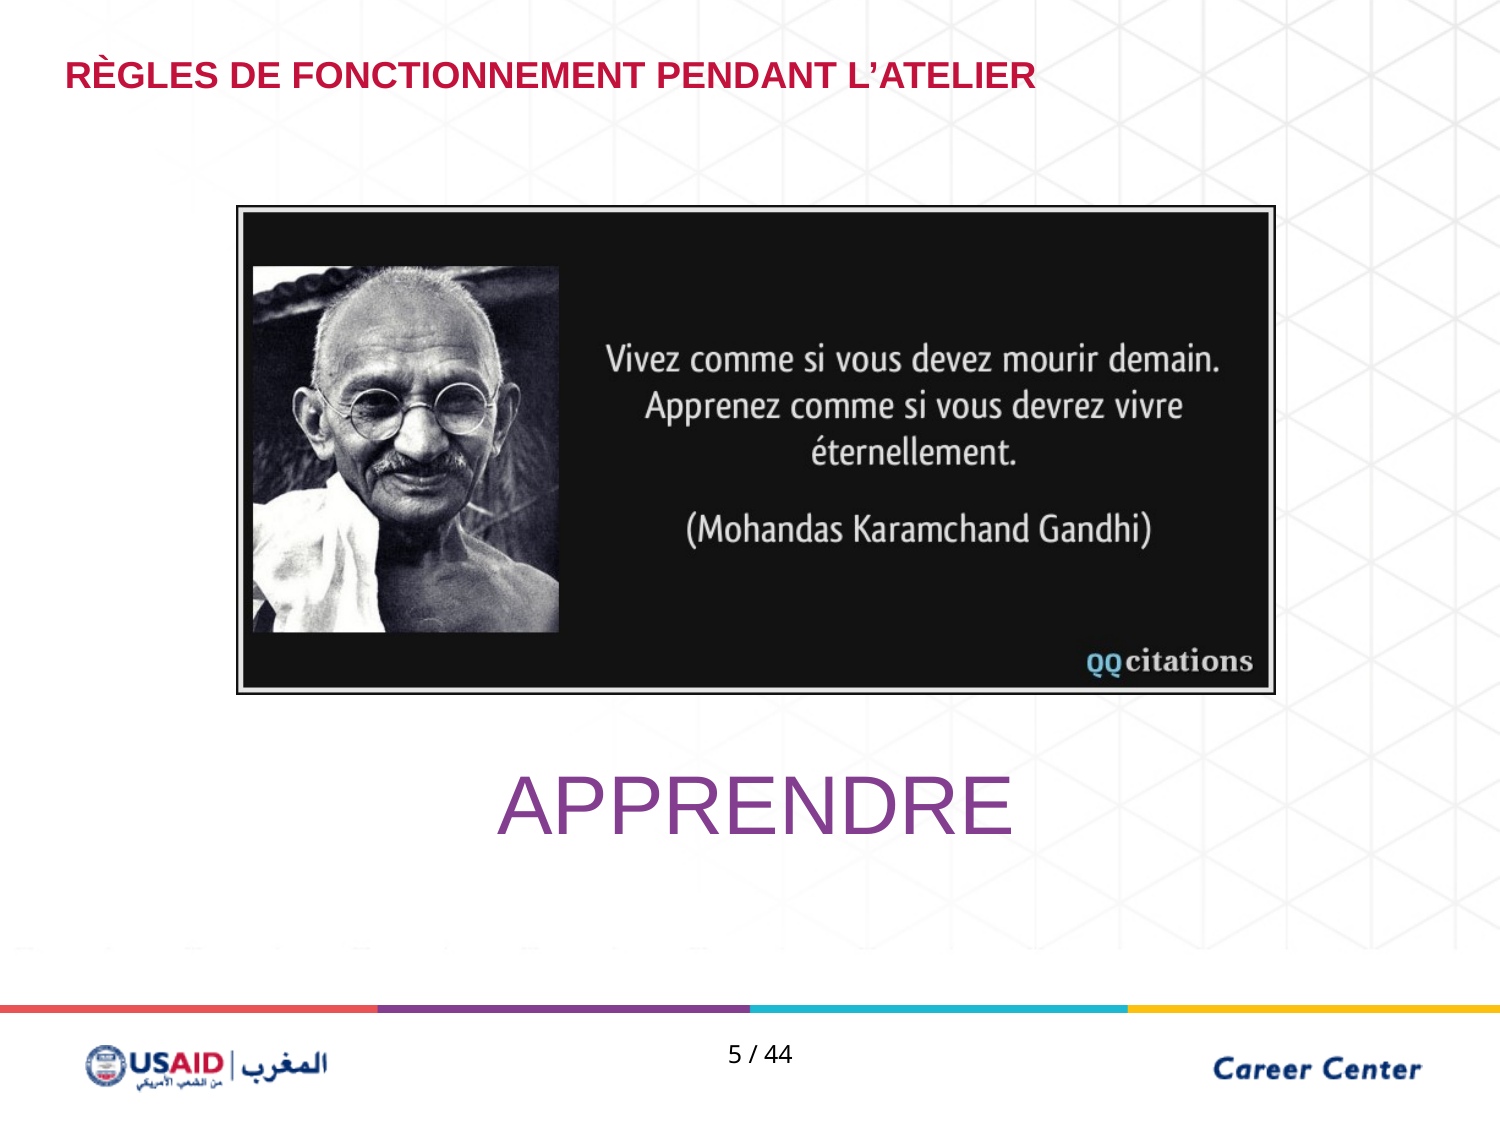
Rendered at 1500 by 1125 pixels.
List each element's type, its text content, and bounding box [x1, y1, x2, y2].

text_box 5 / 44 [656, 1031, 865, 1080]
text_box APPRENDRE [44, 743, 1468, 994]
picture [0, 0, 1500, 1005]
picture [0, 1013, 1500, 1093]
text_box RÈGLES DE FONCTIONNEMENT PENDANT L’ATELIER [50, 43, 1450, 158]
